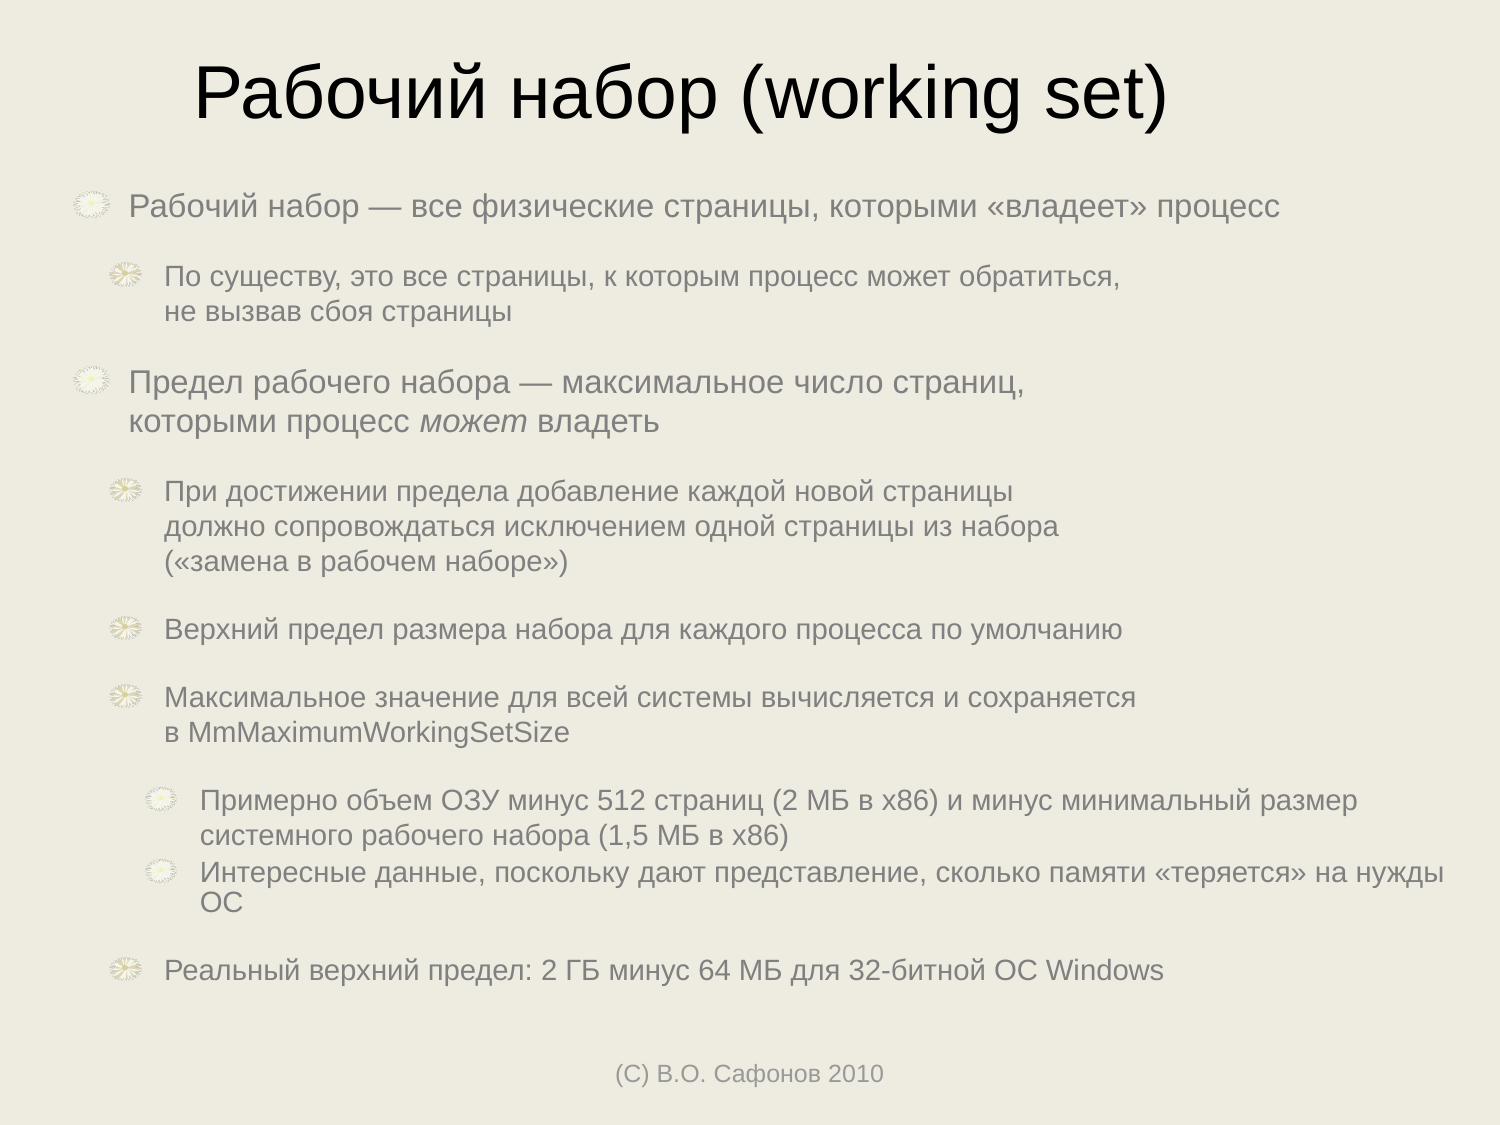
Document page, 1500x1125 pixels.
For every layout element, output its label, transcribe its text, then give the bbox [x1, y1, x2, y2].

picture [109, 684, 142, 708]
footer (С) В.О. Сафонов 2010 [512, 1042, 988, 1103]
picture [145, 787, 177, 811]
picture [145, 859, 177, 883]
list Рабочий набор — все физические страницы, которыми «владеет» процесс По существу, это все страницы, к которым процесс может обратиться, не вызвав сбоя страницы Предел рабочего набора — максимальное число страниц, которыми процесс может владеть При достижении предела добавление каждой новой страницы должно сопровождаться исключением одной страницы из набора («замена в рабочем наборе») Верхний предел размера набора для каждого процесса по умолчанию Максимальное значение для всей системы вычисляется и сохраняется в MmMaximumWorkingSetSize Примерно объем ОЗУ минус 512 страниц (2 МБ в x86) и минус минимальный размер системного рабочего набора (1,5 МБ в x86) Интересные данные, поскольку дают представление, сколько памяти «теряется» на нужды ОС Реальный верхний предел: 2 ГБ минус 64 МБ для 32-битной ОС Windows [58, 177, 1465, 997]
picture [109, 478, 142, 502]
text_box Рабочий набор (working set) [75, 36, 1430, 176]
picture [73, 191, 110, 218]
picture [109, 262, 142, 287]
picture [109, 957, 142, 981]
picture [73, 366, 110, 394]
picture [109, 616, 142, 640]
